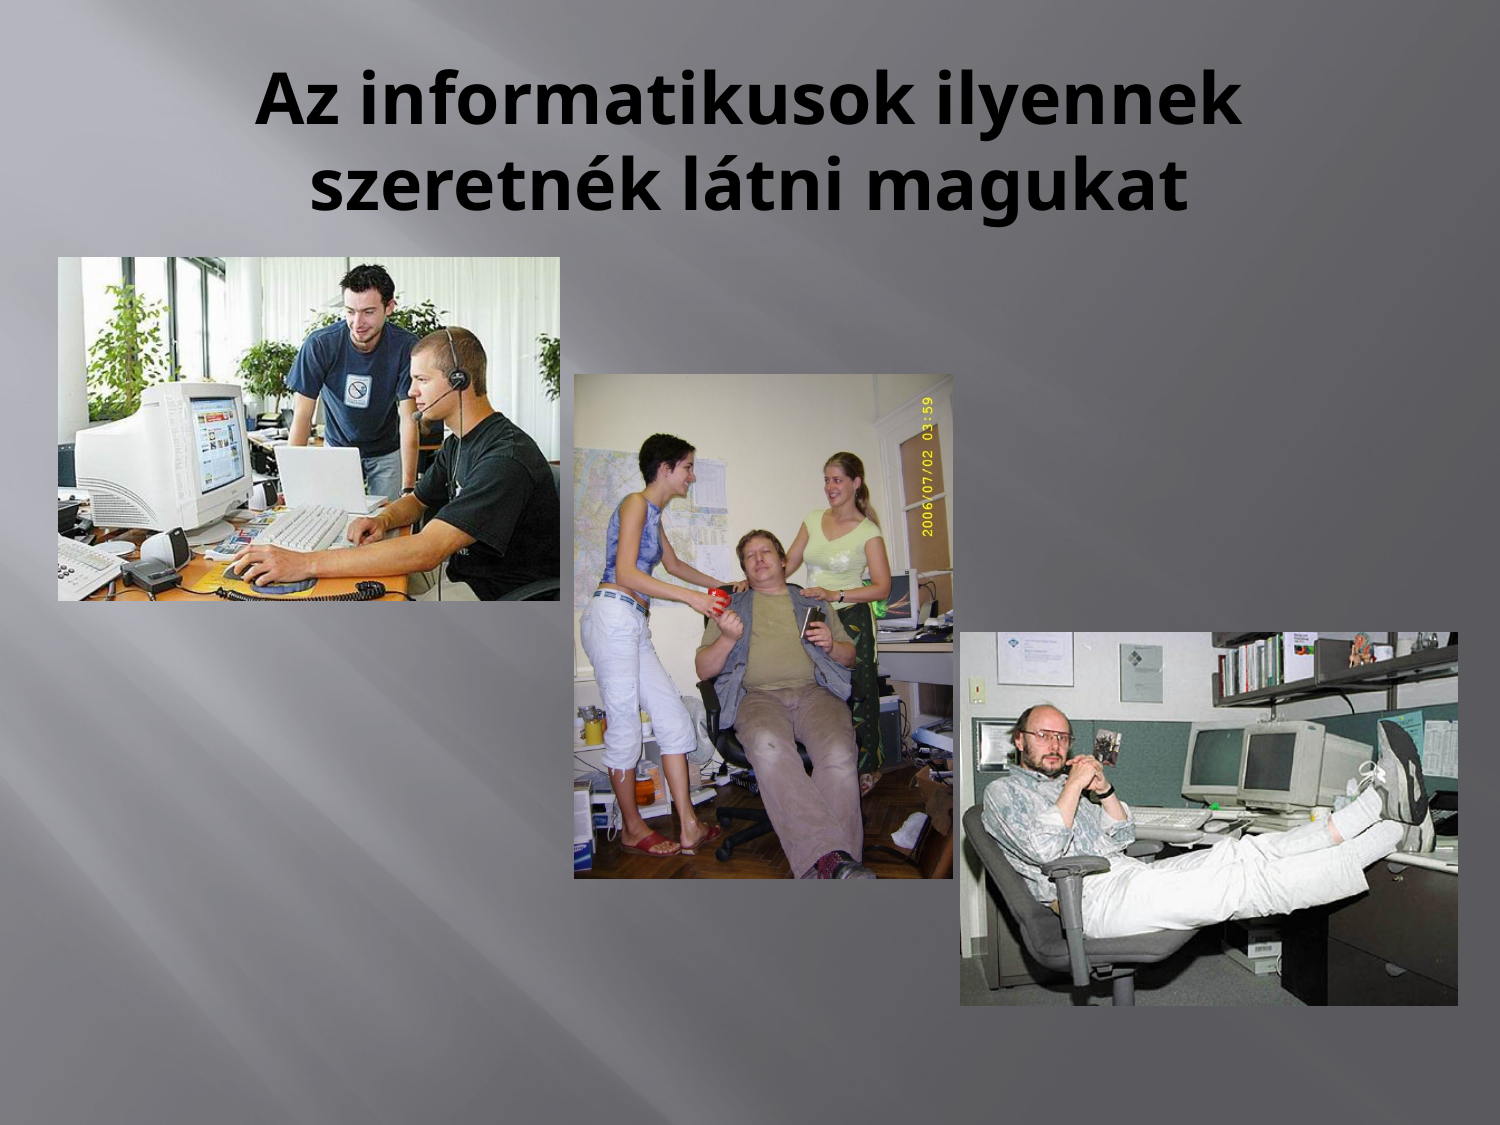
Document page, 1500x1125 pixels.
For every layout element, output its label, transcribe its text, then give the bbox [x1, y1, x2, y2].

title Az informatikusok ilyennek szeretnék látni magukat [75, 45, 1425, 233]
picture [960, 632, 1458, 1006]
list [573, 374, 953, 880]
picture [58, 257, 560, 601]
